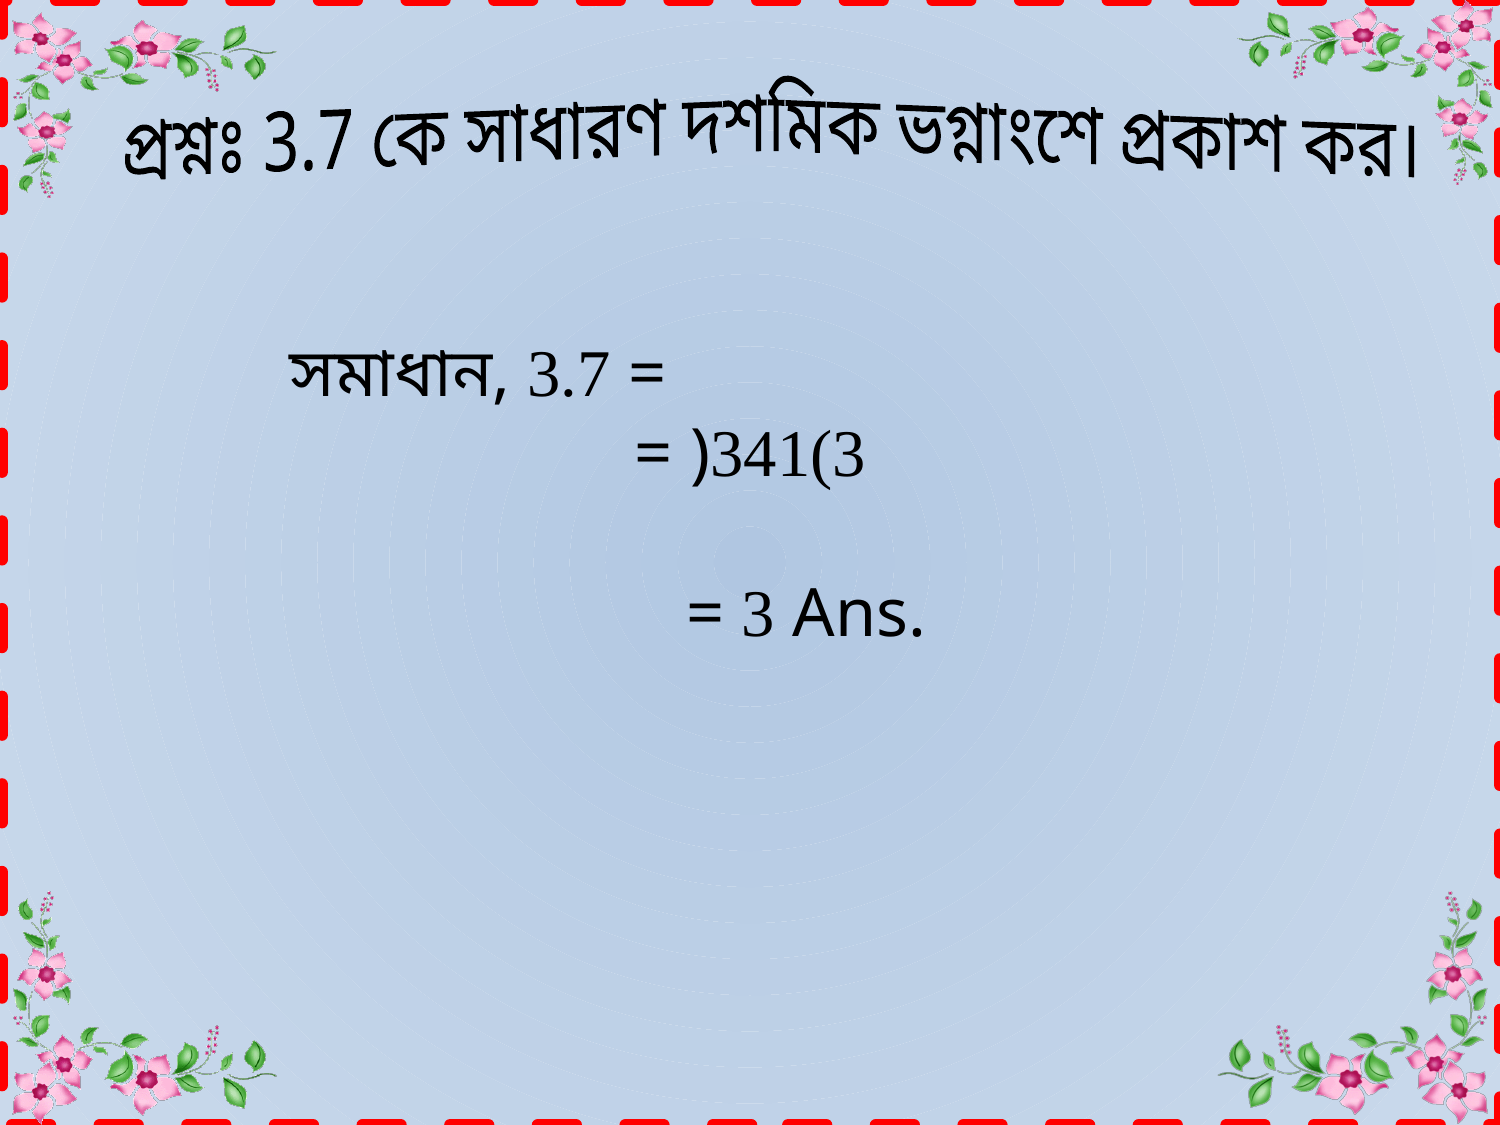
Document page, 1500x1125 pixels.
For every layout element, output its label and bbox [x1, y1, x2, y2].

picture [12, 12, 277, 198]
picture [12, 891, 277, 1125]
picture [1218, 892, 1487, 1124]
picture [1237, 0, 1493, 185]
